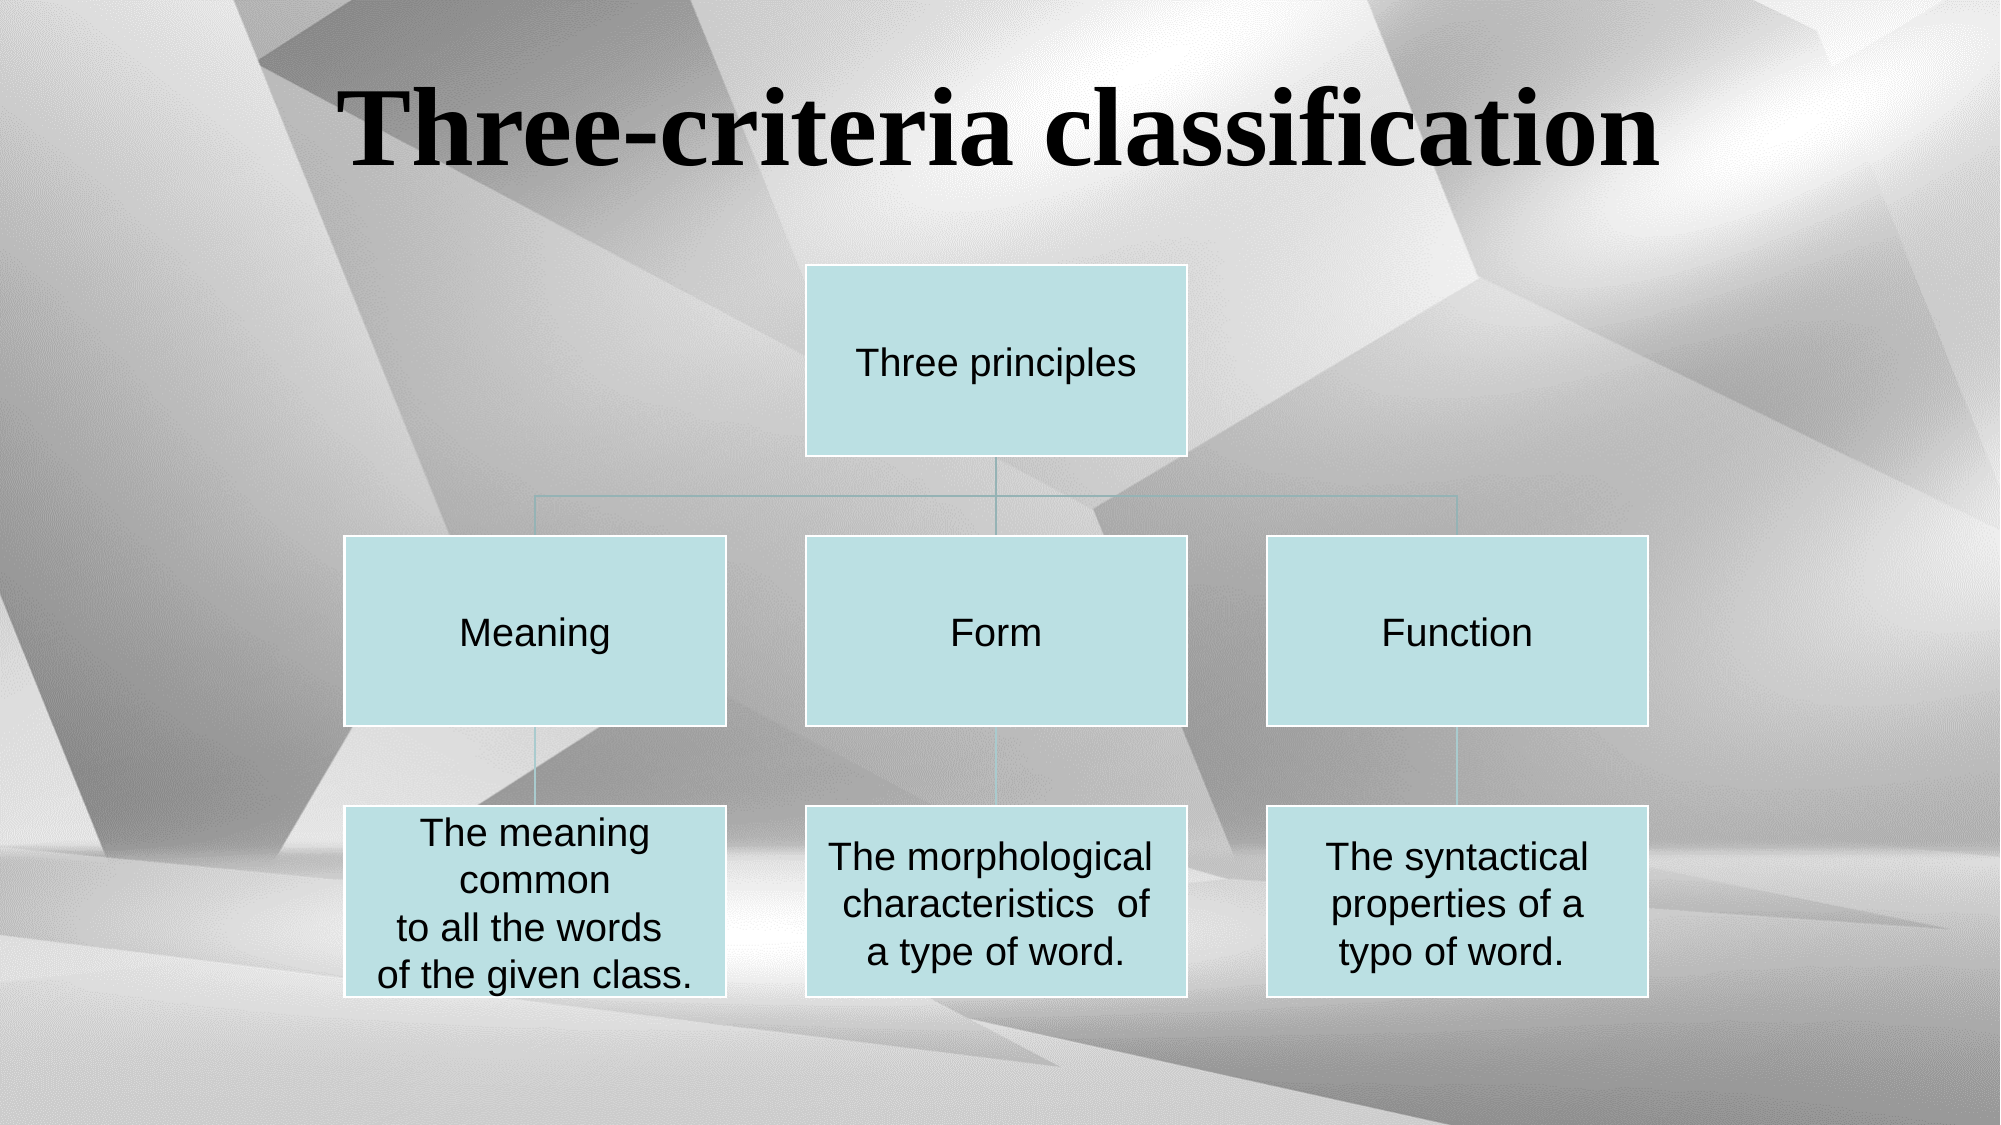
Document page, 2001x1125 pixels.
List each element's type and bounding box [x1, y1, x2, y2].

picture [0, 0, 2000, 1125]
text_box [322, 264, 1670, 998]
